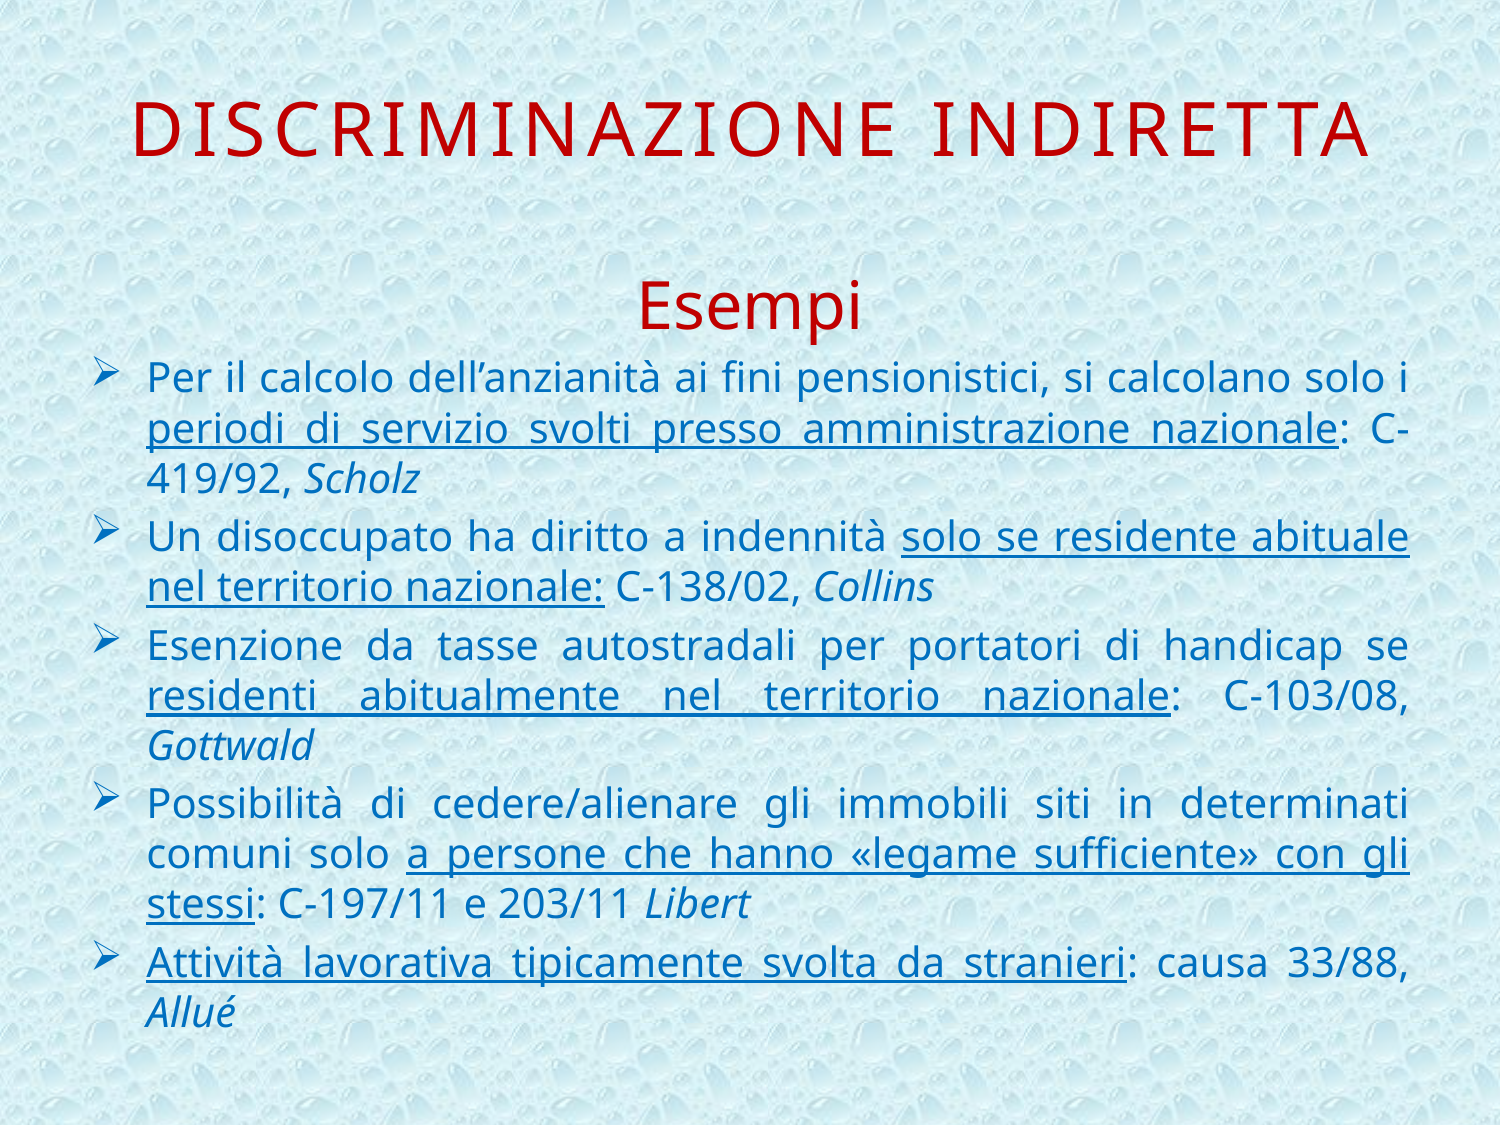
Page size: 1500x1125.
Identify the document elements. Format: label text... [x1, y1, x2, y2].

title Discriminazione Indiretta [75, 45, 1425, 209]
list Esempi Per il calcolo dell’anzianità ai fini pensionistici, si calcolano solo i periodi di servizio svolti presso amministrazione nazionale: C-419/92, Scholz Un disoccupato ha diritto a indennità solo se residente abituale nel territorio nazionale: C-138/02, Collins Esenzione da tasse autostradali per portatori di handicap se residenti abitualmente nel territorio nazionale: C-103/08, Gottwald Possibilità di cedere/alienare gli immobili siti in determinati comuni solo a persone che hanno «legame sufficiente» con gli stessi: C-197/11 e 203/11 Libert Attività lavorativa tipicamente svolta da stranieri: causa 33/88, Allué [75, 255, 1425, 1071]
